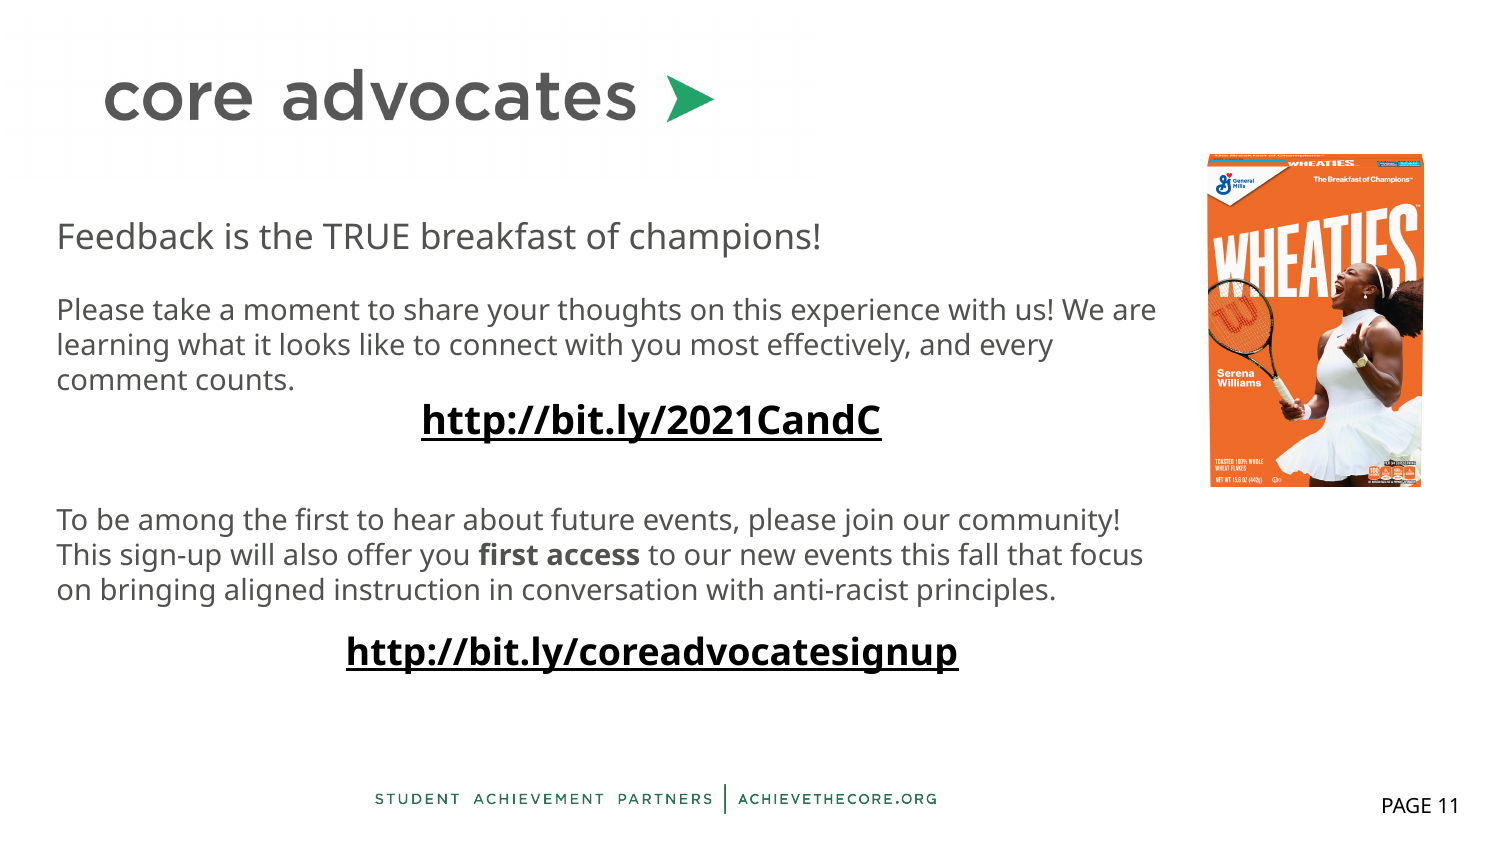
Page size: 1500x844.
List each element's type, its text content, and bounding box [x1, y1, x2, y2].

text_box http://bit.ly/2021CandC [355, 380, 958, 464]
picture [1206, 153, 1425, 487]
picture [1, 12, 817, 180]
picture [375, 784, 936, 814]
text_box Feedback is the TRUE breakfast of champions! Please take a moment to share your thoughts on this experience with us! We are learning what it looks like to connect with you most effectively, and every comment counts. To be among the first to hear about future events, please join our community! This sign-up will also offer you first access to our new events this fall that focus on bringing aligned instruction in conversation with anti-racist principles. [41, 199, 1189, 730]
text_box http://bit.ly/coreadvocatesignup [145, 612, 1169, 713]
